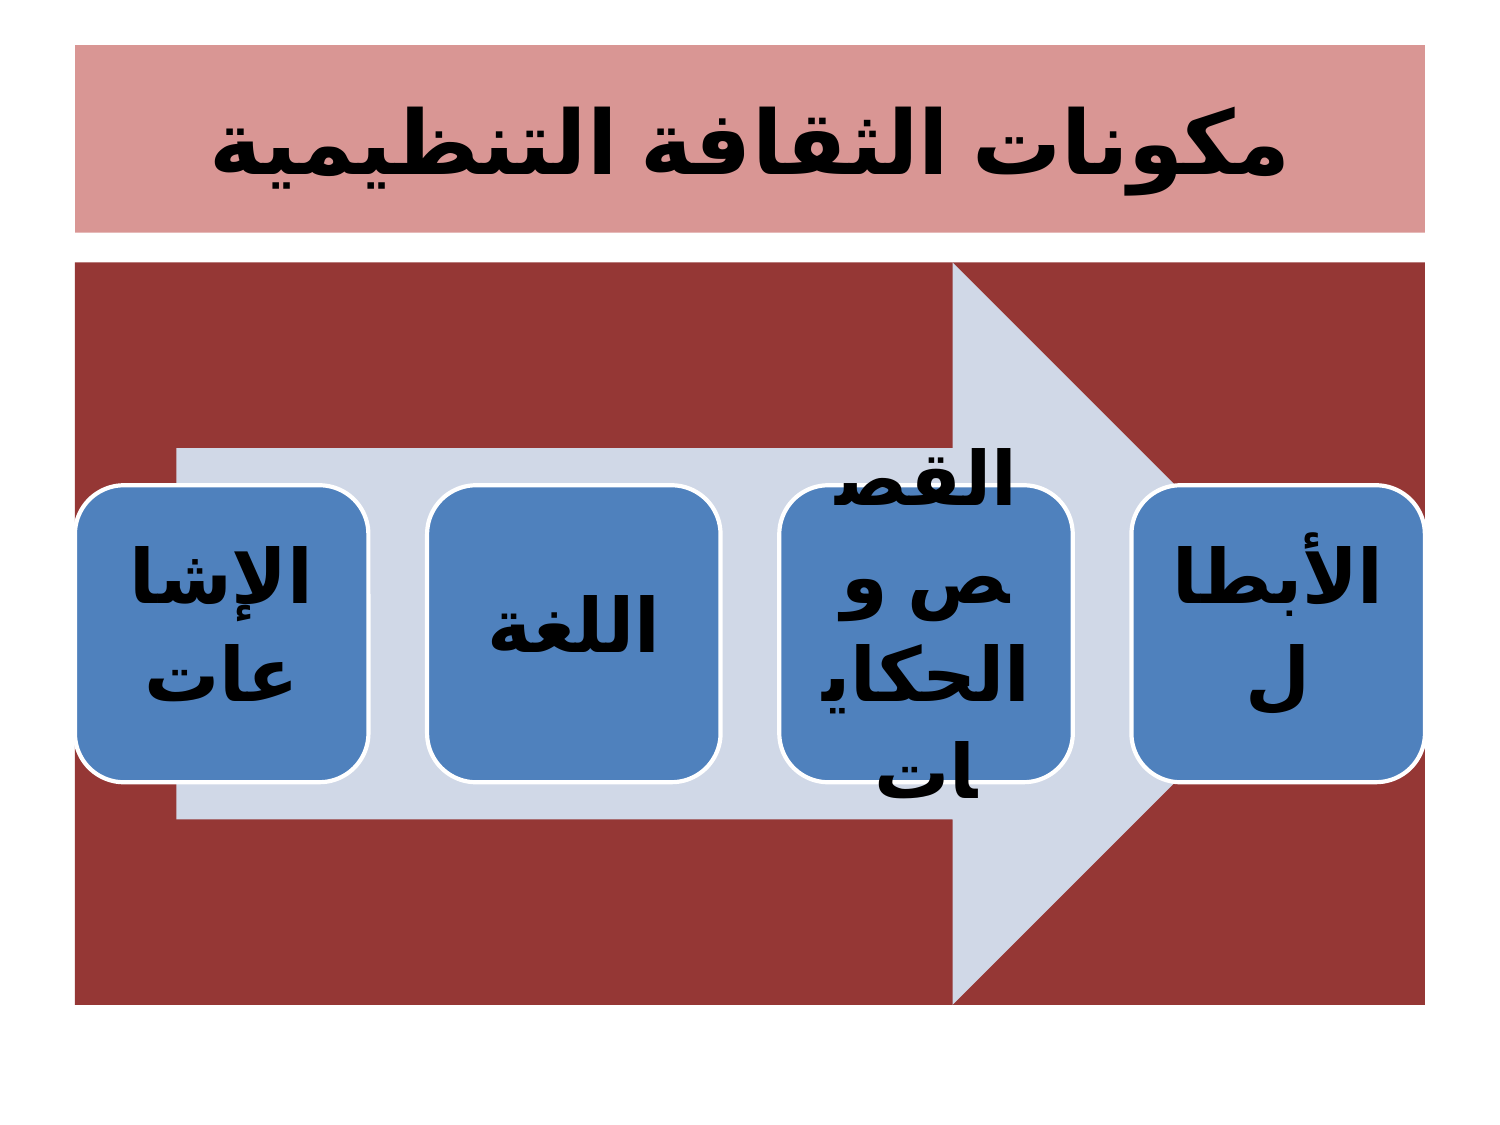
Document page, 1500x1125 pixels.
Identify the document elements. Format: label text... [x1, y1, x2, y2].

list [74, 262, 1426, 1006]
title مكونات الثقافة التنظيمية [75, 45, 1425, 233]
